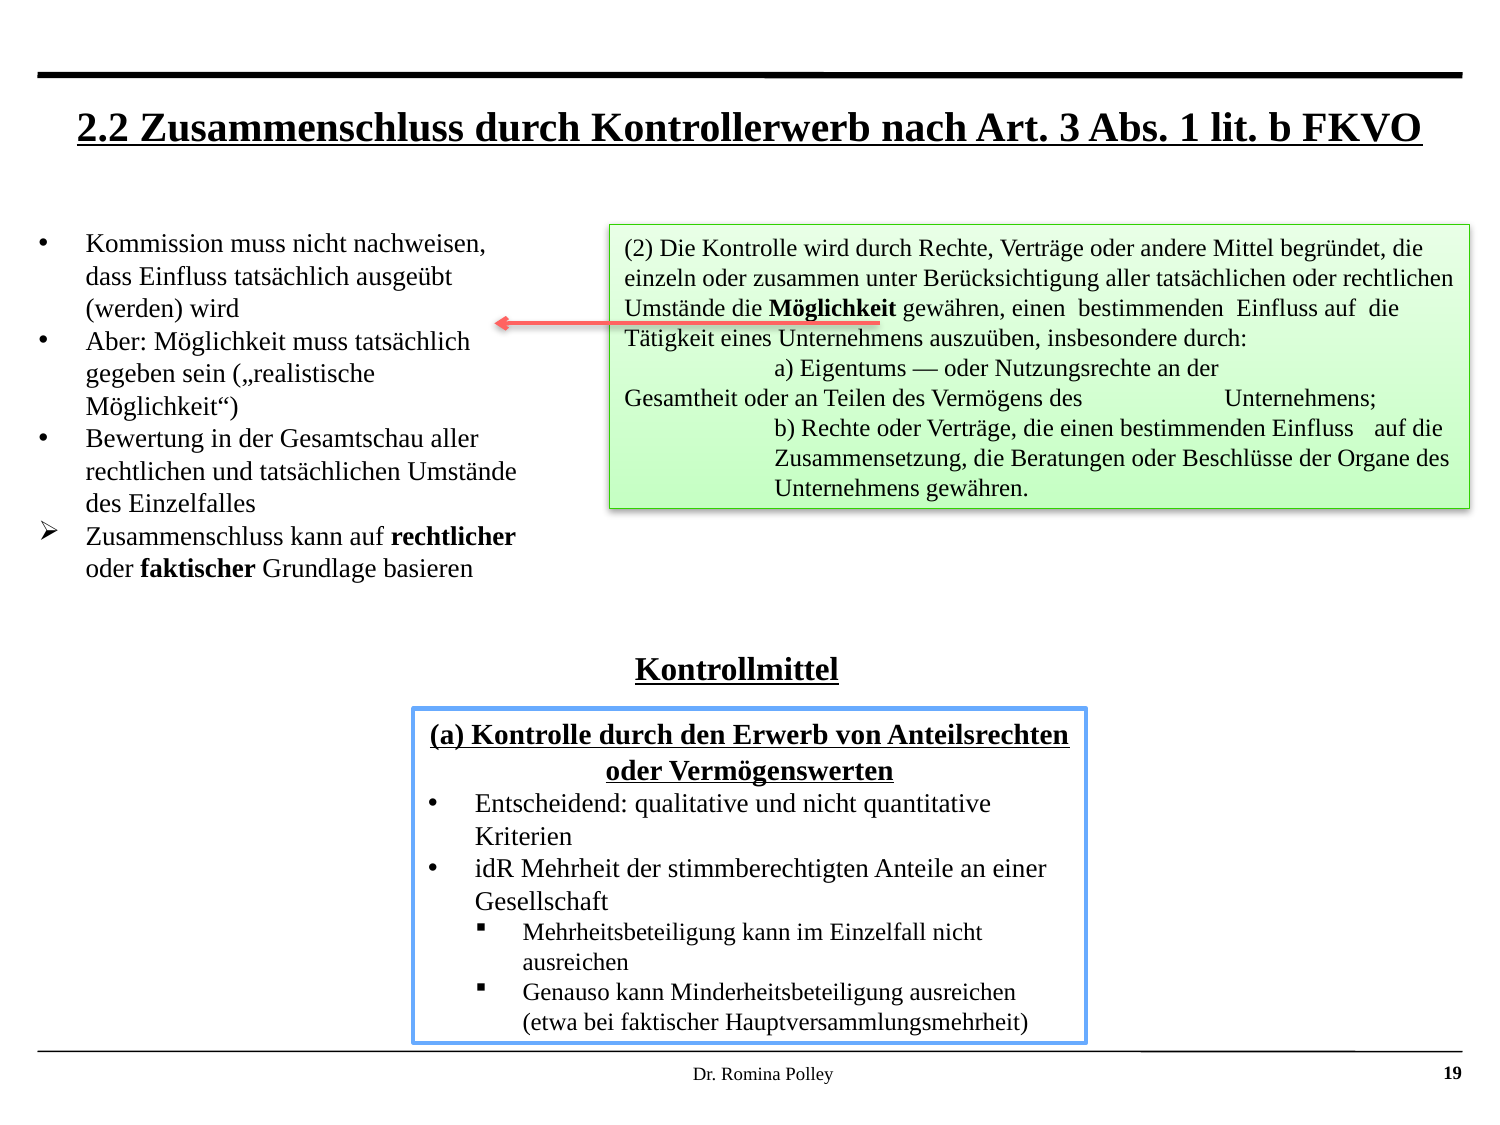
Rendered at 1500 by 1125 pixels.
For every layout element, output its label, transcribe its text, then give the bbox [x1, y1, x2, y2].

text_box (a) Kontrolle durch den Erwerb von Anteilsrechten oder Vermögenswerten Entscheidend: qualitative und nicht quantitative Kriterien idR Mehrheit der stimmberechtigten Anteile an einer Gesellschaft Mehrheitsbeteiligung kann im Einzelfall nicht ausreichen Genauso kann Minderheitsbeteiligung ausreichen (etwa bei faktischer Hauptversammlungsmehrheit) [411, 706, 1088, 1045]
title 2.2 Zusammenschluss durch Kontrollerwerb nach Art. 3 Abs. 1 lit. b FKVO [37, 99, 1463, 167]
text_box Kommission muss nicht nachweisen, dass Einfluss tatsächlich ausgeübt (werden) wird Aber: Möglichkeit muss tatsächlich gegeben sein („realistische Möglichkeit“) Bewertung in der Gesamtschau aller rechtlichen und tatsächlichen Umstände des Einzelfalles Zusammenschluss kann auf rechtlicher oder faktischer Grundlage basieren [23, 218, 545, 626]
text_box (2) Die Kontrolle wird durch Rechte, Verträge oder andere Mittel begründet, die einzeln oder zusammen unter Berücksichtigung aller tatsächlichen oder rechtlichen Umstände die Möglichkeit gewähren, einen bestimmenden Einfluss auf die Tätigkeit eines Unternehmens auszuüben, insbesondere durch: a) Eigentums — oder Nutzungsrechte an der Gesamtheit oder an Teilen des Vermögens des Unternehmens; b) Rechte oder Verträge, die einen bestimmenden Einfluss auf die Zusammensetzung, die Beratungen oder Beschlüsse der Organe des Unternehmens gewähren. [609, 224, 1470, 509]
footer Dr. Romina Polley [236, 1061, 1290, 1092]
text_box Kontrollmittel [474, 640, 1000, 695]
